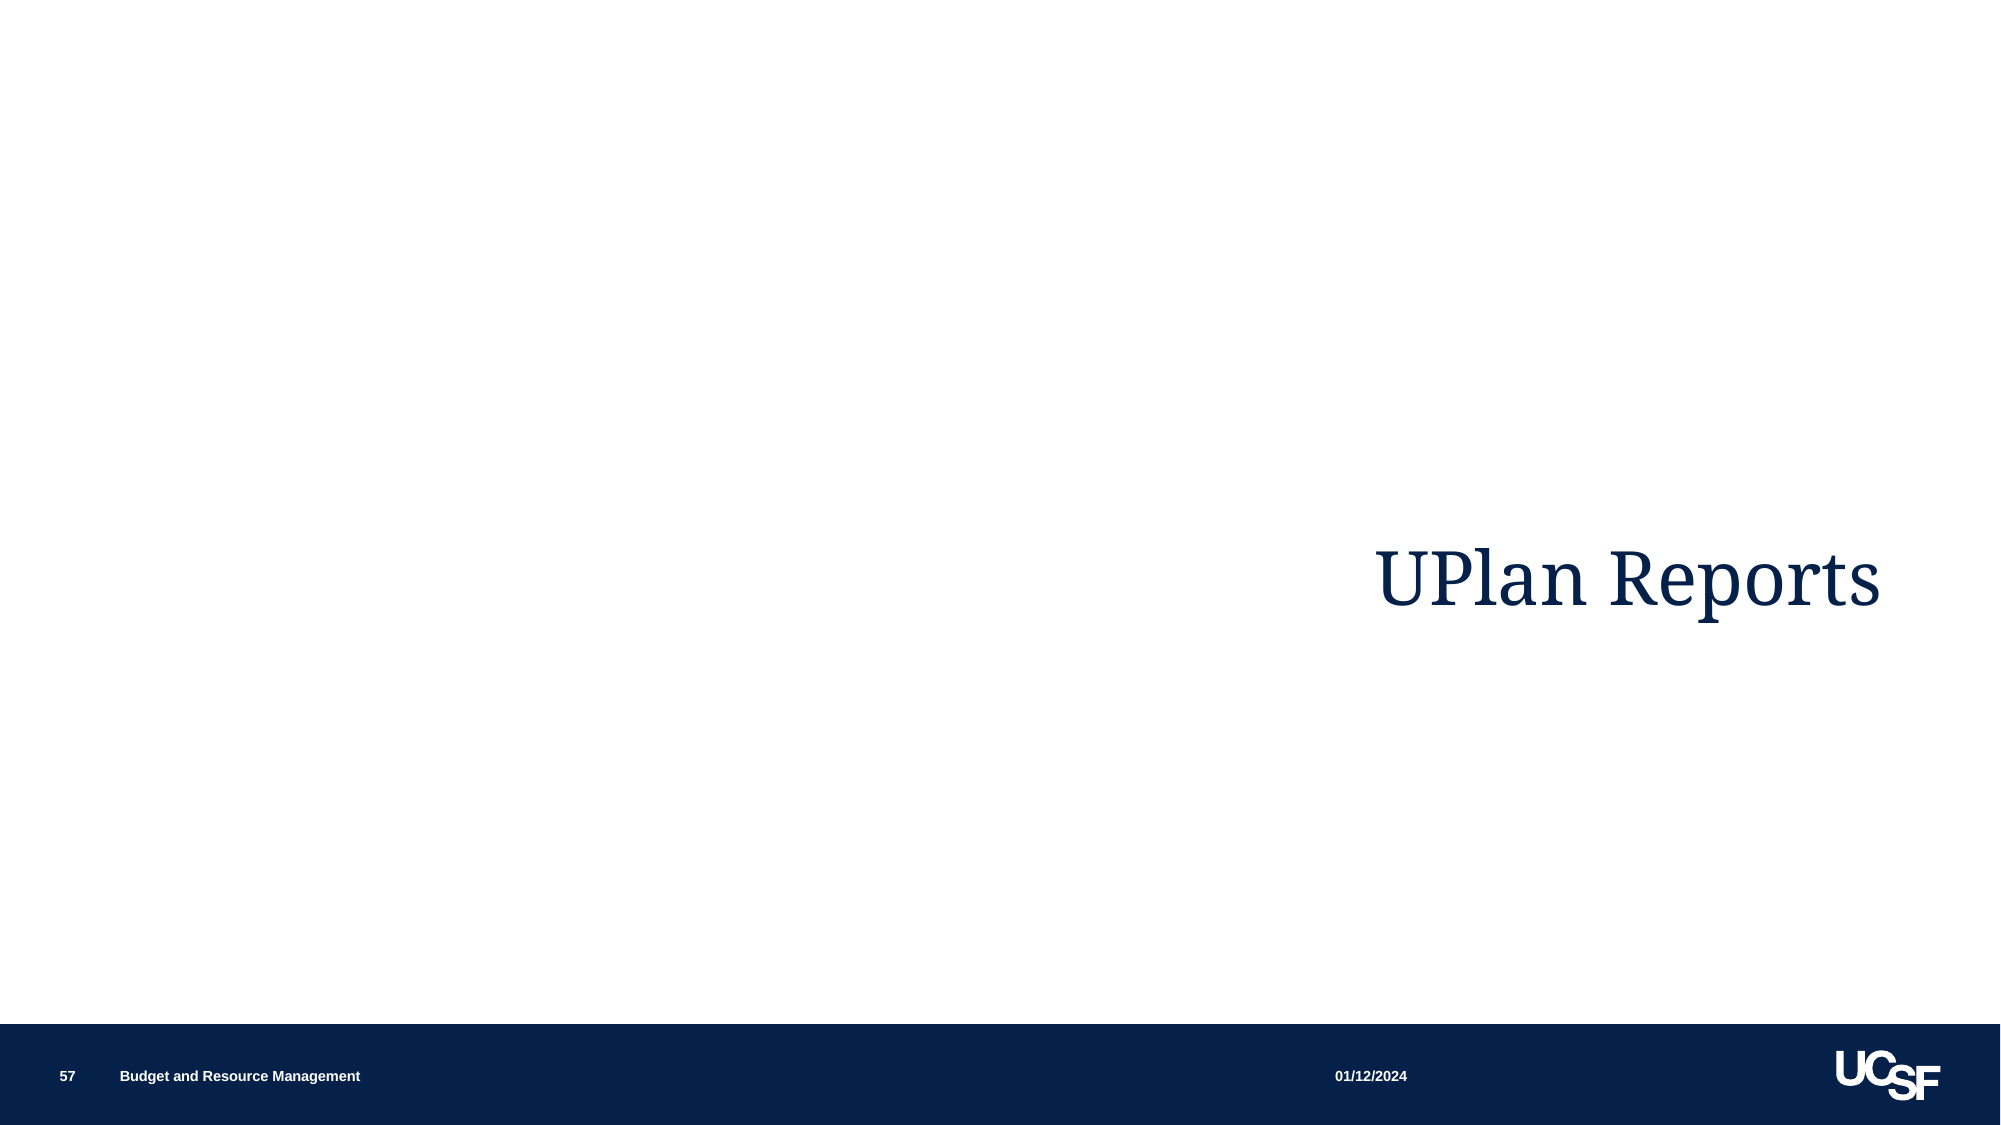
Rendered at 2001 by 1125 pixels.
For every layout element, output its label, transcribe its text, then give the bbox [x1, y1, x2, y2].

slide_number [1335, 1058, 1538, 1084]
text_box UPlan Reports [467, 536, 1898, 639]
footer Budget and Resource Management [119, 1061, 1063, 1084]
slide_number 57 [59, 1058, 114, 1085]
